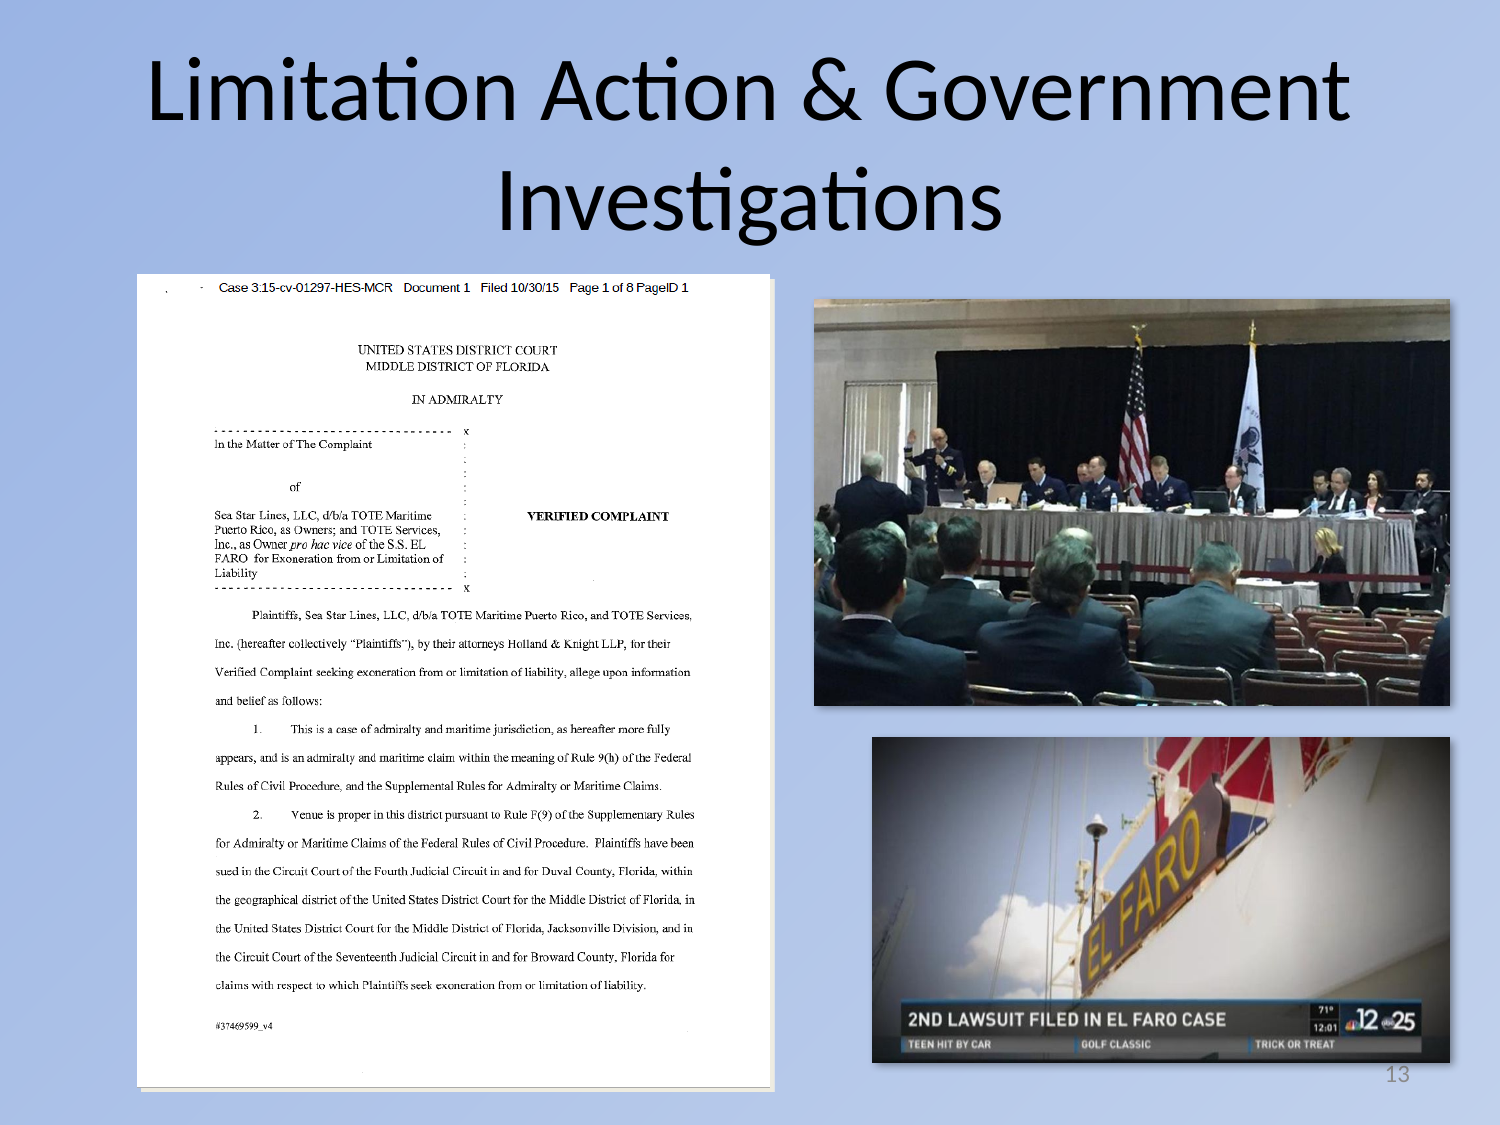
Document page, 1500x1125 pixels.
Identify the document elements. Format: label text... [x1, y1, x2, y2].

picture [871, 737, 1451, 1063]
picture [137, 274, 771, 1088]
title Limitation Action & Government Investigations [75, 45, 1425, 233]
slide_number 13 [1074, 1072, 1425, 1103]
picture [814, 299, 1451, 706]
